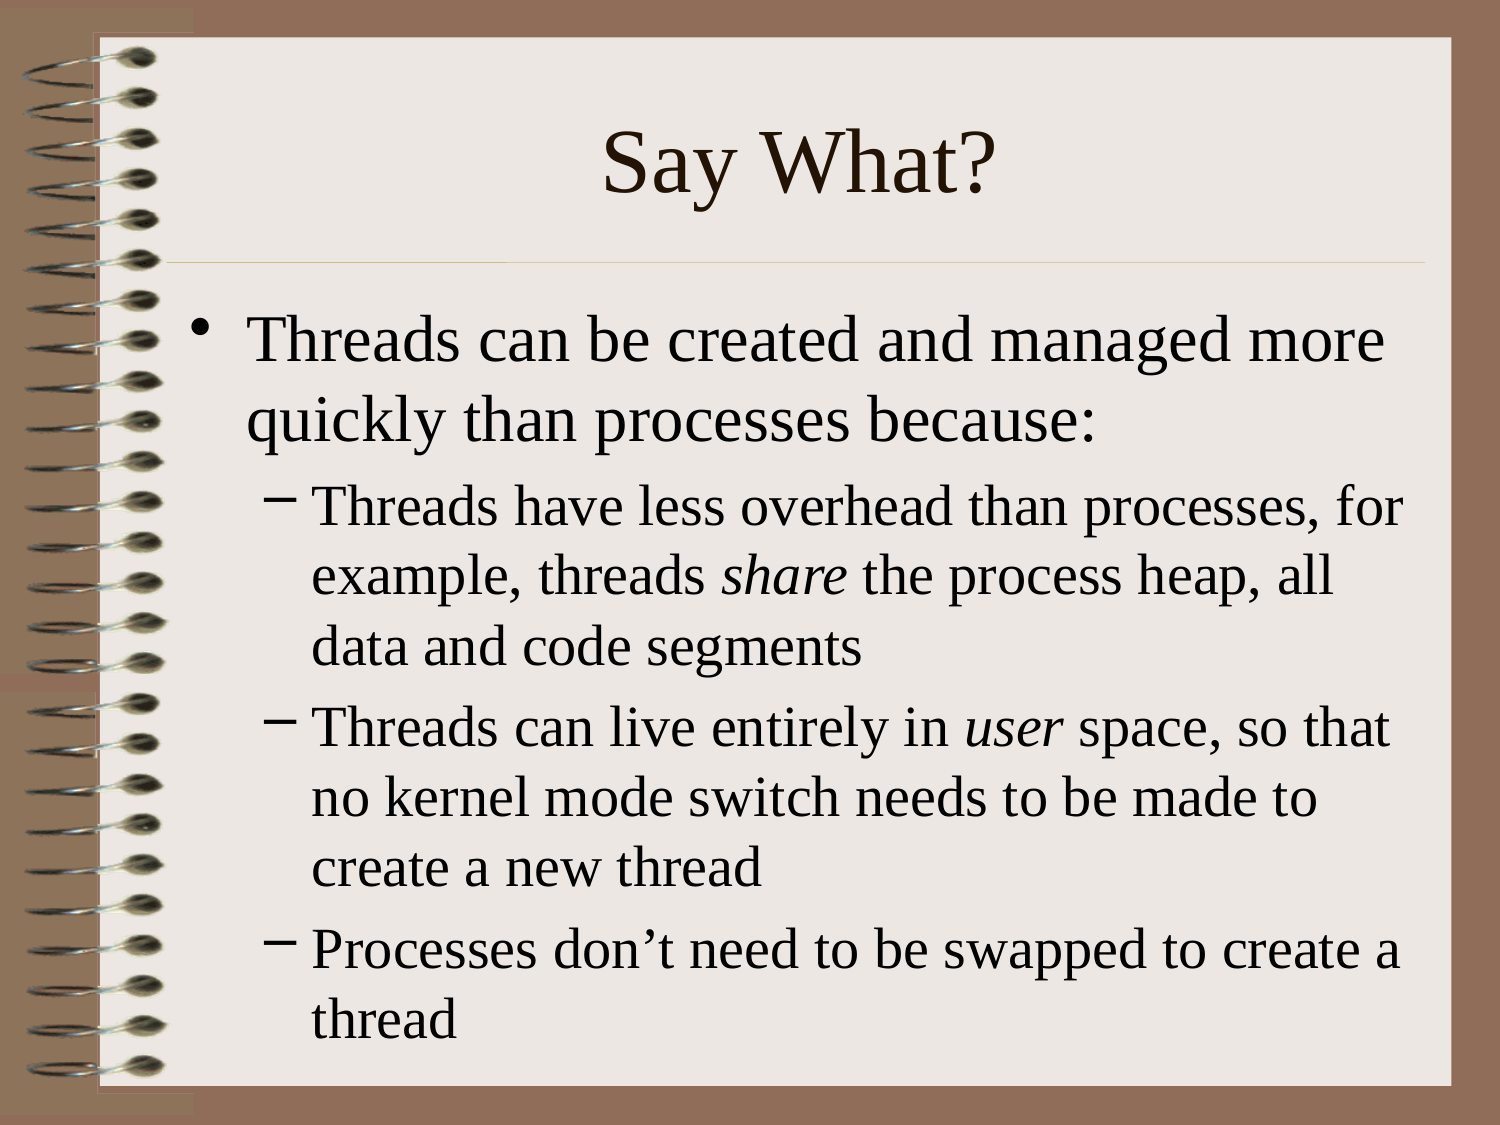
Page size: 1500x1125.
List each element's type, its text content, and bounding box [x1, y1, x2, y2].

picture [0, 8, 194, 674]
list Threads can be created and managed more quickly than processes because: Threads have less overhead than processes, for example, threads share the process heap, all data and code segments Threads can live entirely in user space, so that no kernel mode switch needs to be made to create a new thread Processes don’t need to be swapped to create a thread [174, 287, 1426, 1076]
title Say What? [174, 62, 1426, 251]
picture [0, 692, 194, 1115]
